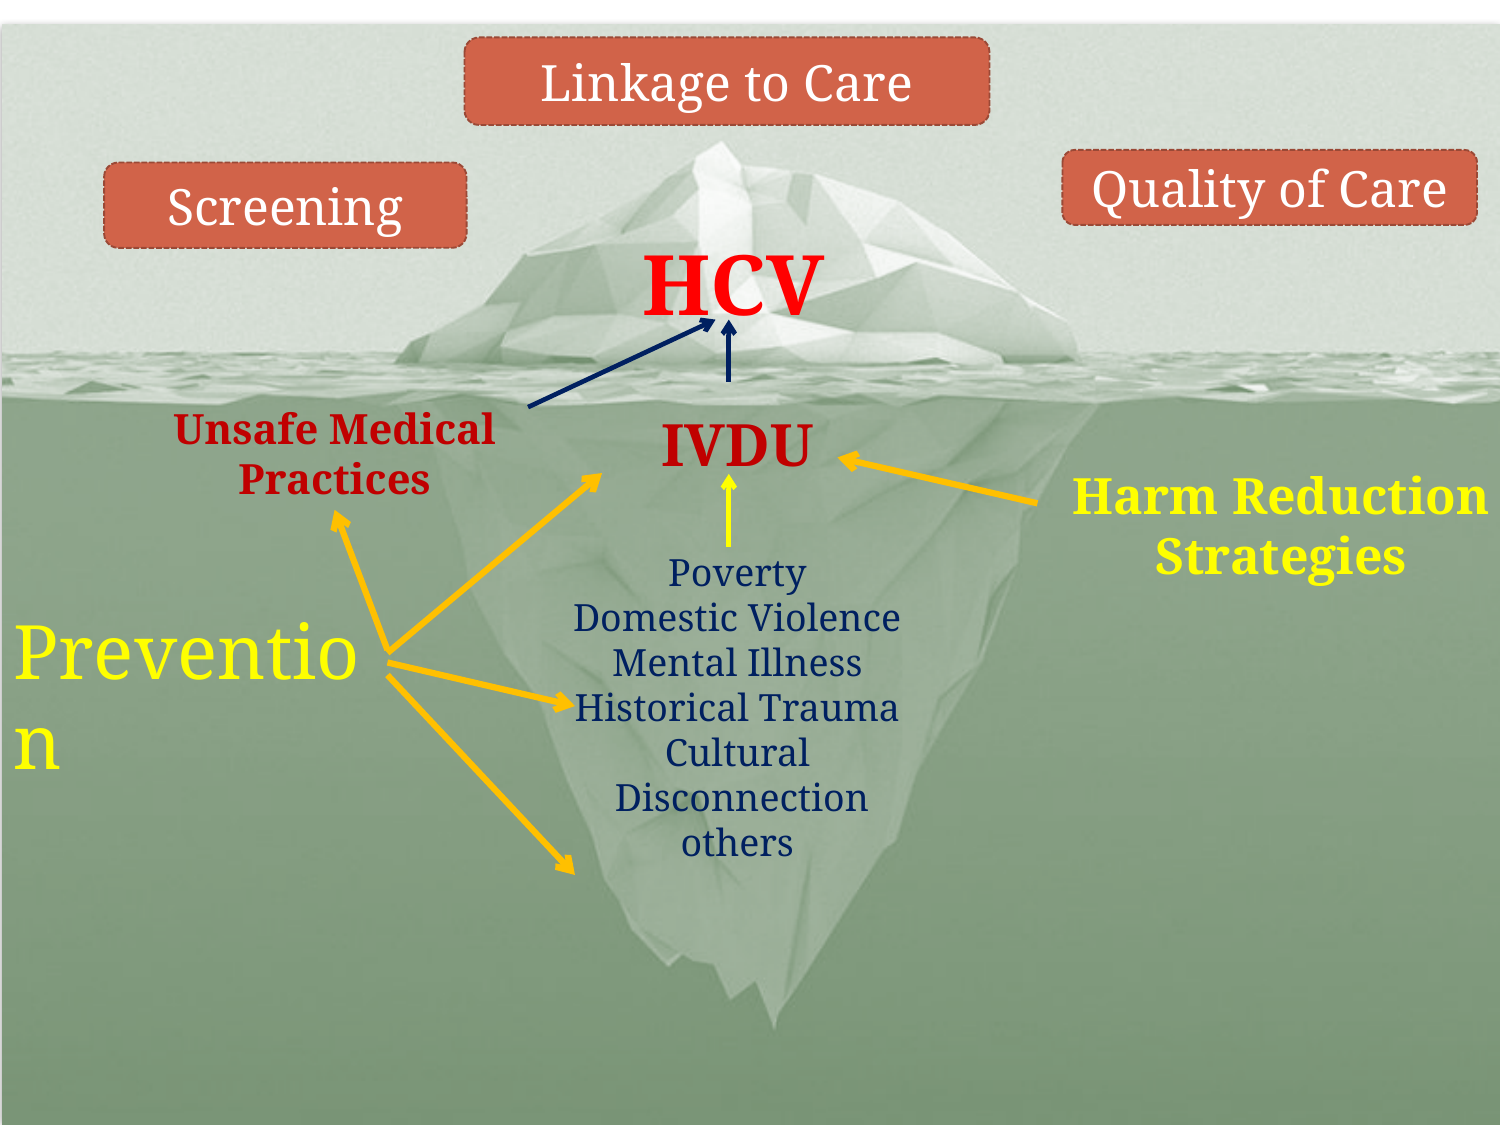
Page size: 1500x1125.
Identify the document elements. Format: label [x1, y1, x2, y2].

text_box [527, 319, 716, 408]
text_box [387, 716, 576, 876]
text_box [387, 472, 603, 654]
picture [2, 24, 1500, 1125]
text_box [837, 457, 1038, 504]
text_box [387, 664, 576, 707]
text_box [334, 510, 388, 651]
